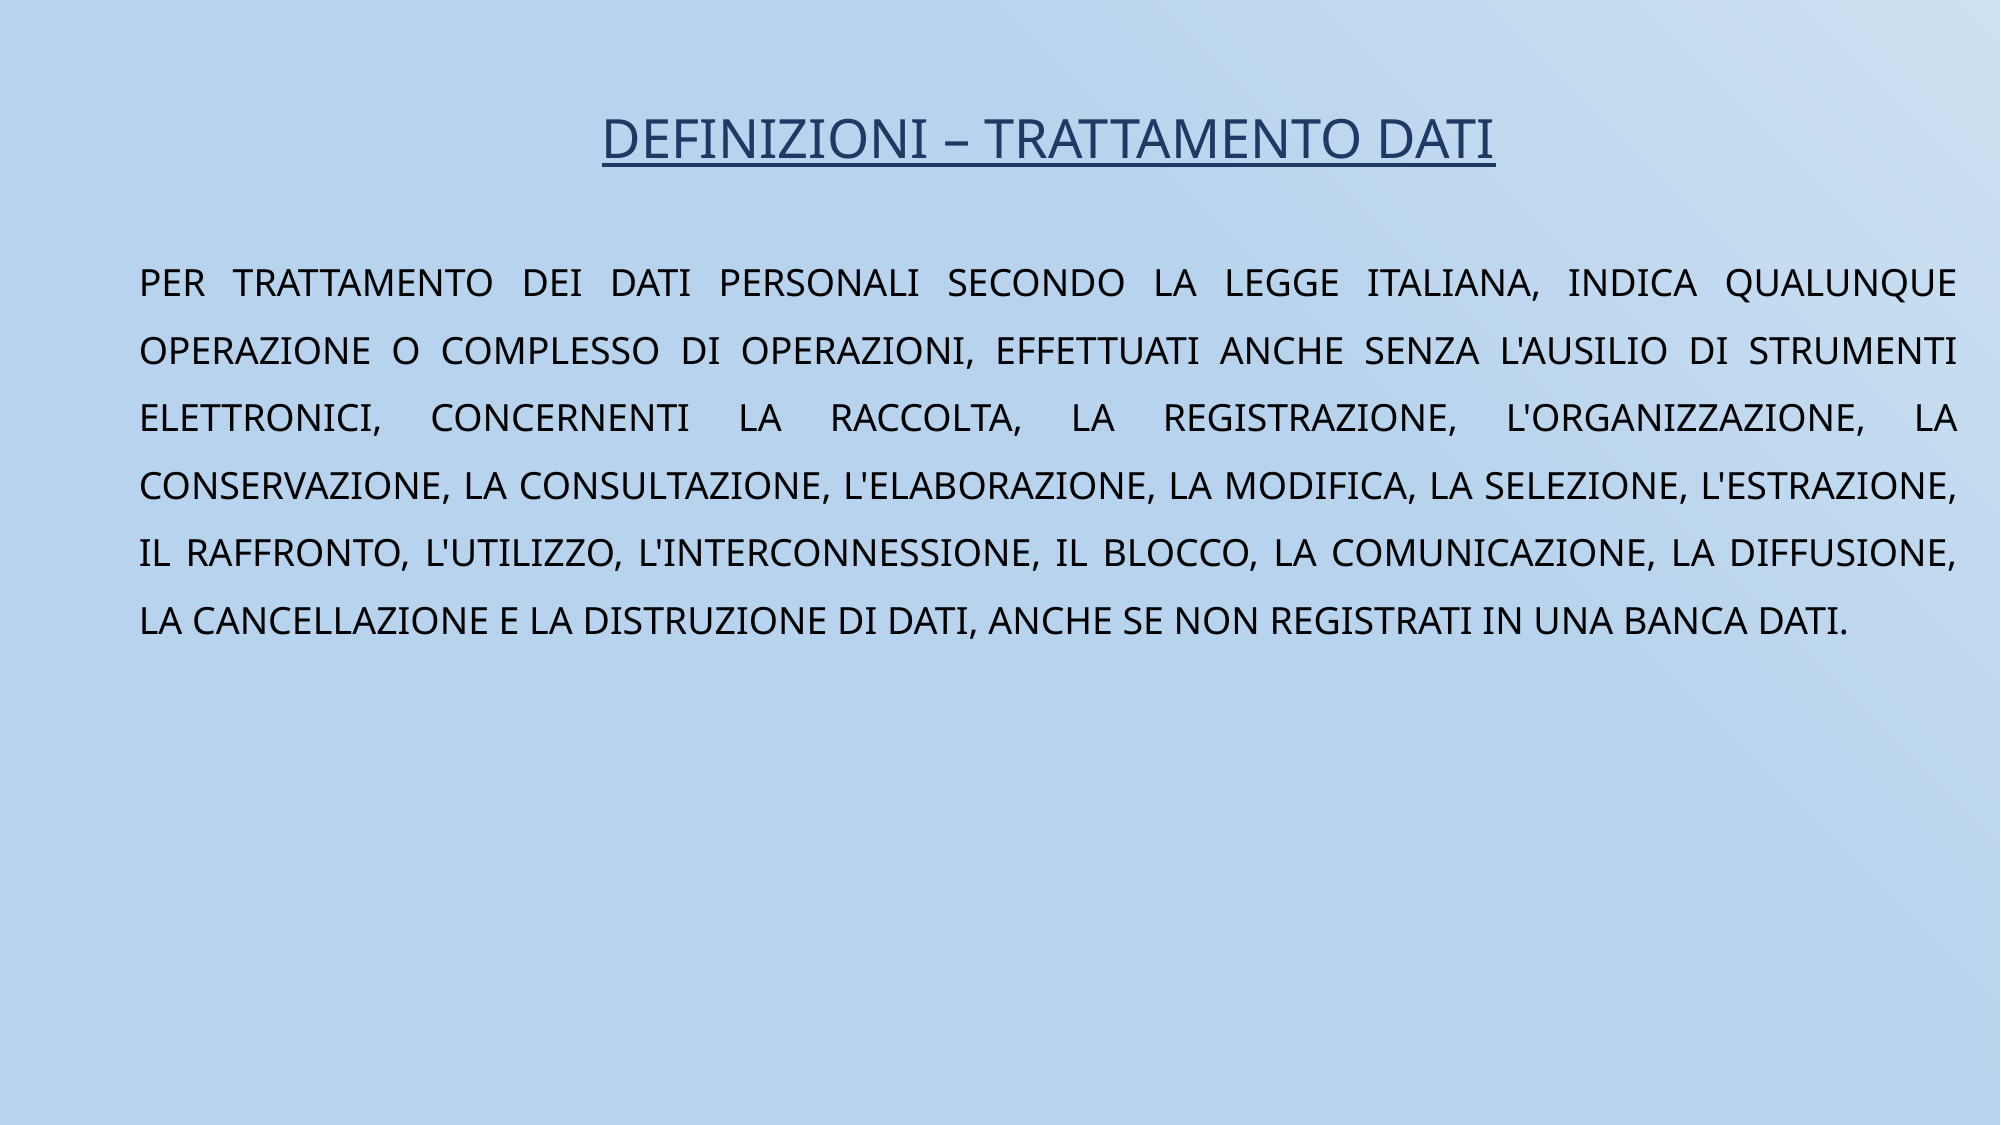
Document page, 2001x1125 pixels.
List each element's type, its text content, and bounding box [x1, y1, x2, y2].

text_box DEFINIZIONI – TRATTAMENTO DATI Per trattamento dei dati personali secondo la legge italiana, indica qualunque operazione o complesso di operazioni, effettuati anche senza l'ausilio di strumenti elettronici, concernenti la raccolta, la registrazione, l'organizzazione, la conservazione, la consultazione, l'elaborazione, la modifica, la selezione, l'estrazione, il raffronto, l'utilizzo, l'interconnessione, il blocco, la comunicazione, la diffusione, la cancellazione e la distruzione di dati, anche se non registrati in una banca dati. [124, 64, 1974, 785]
